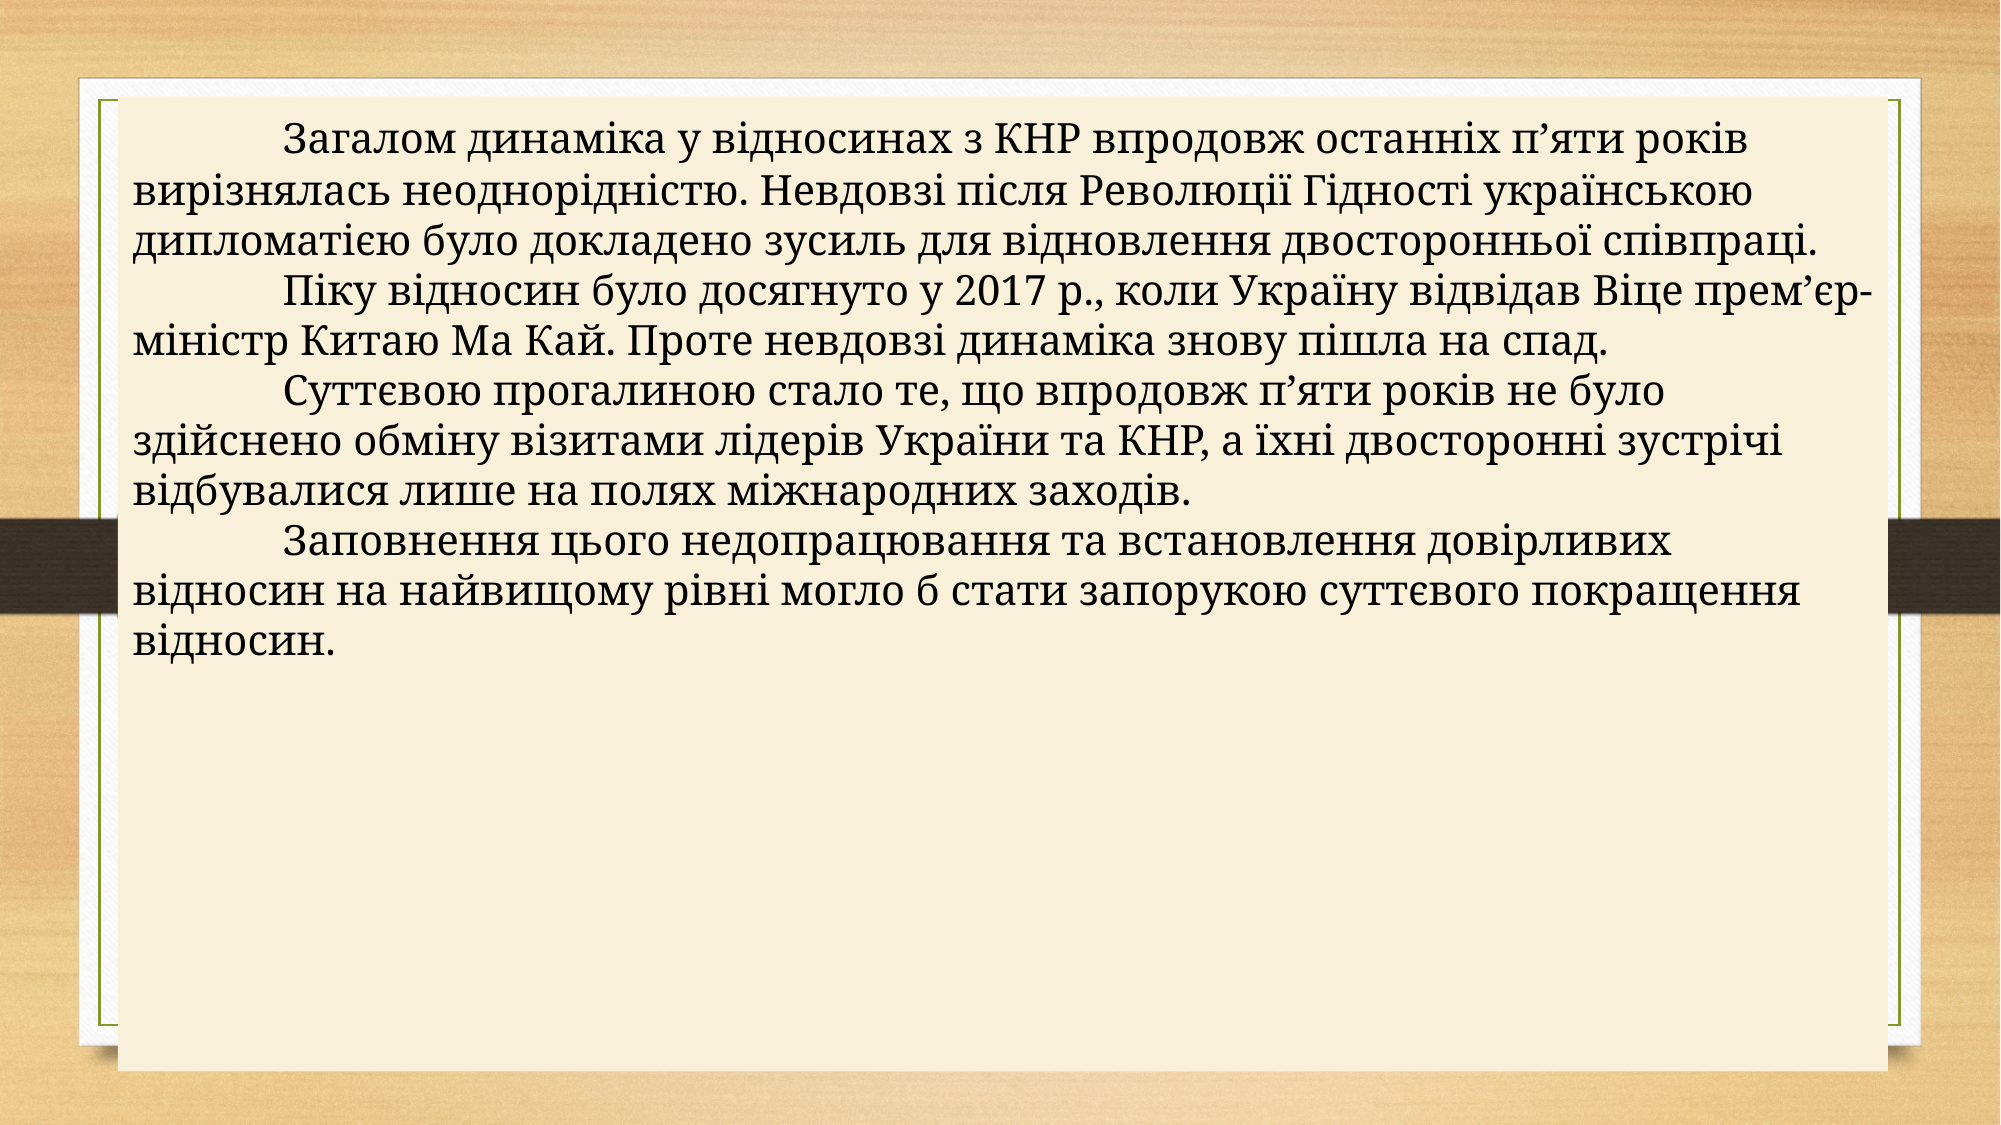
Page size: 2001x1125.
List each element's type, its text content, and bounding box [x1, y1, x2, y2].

picture [0, 0, 2001, 1125]
text_box Загалом динаміка у відносинах з КНР впродовж останніх п’яти років вирізнялась неоднорідністю. Невдовзі після Революції Гідності українською дипломатією було докладено зусиль для відновлення двосторонньої співпраці. Піку відносин було досягнуто у 2017 р., коли Україну відвідав Віце прем’єр-міністр Китаю Ма Кай. Проте невдовзі динаміка знову пішла на спад. Суттєвою прогалиною стало те, що впродовж п’яти років не було здійснено обміну візитами лідерів України та КНР, а їхні двосторонні зустрічі відбувалися лише на полях міжнародних заходів. Заповнення цього недопрацювання та встановлення довірливих відносин на найвищому рівні могло б стати запорукою суттєвого покращення відносин. [117, 96, 1888, 1072]
